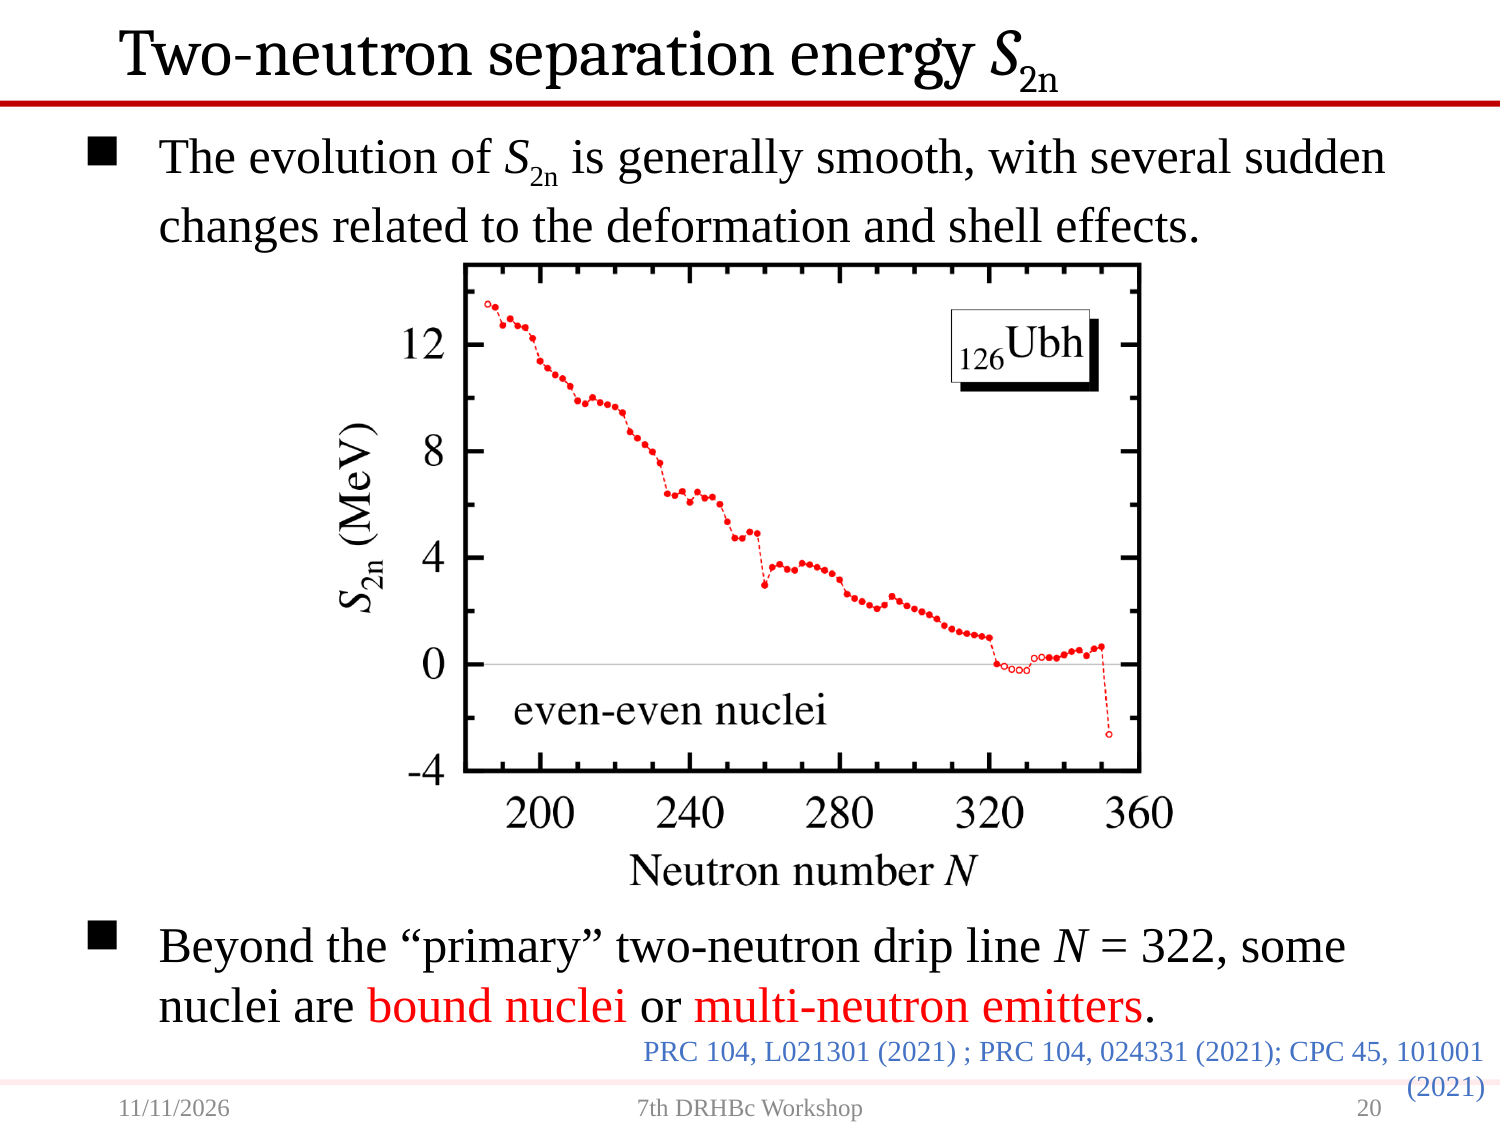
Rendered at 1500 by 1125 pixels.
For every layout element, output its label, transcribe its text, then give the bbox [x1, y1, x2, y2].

text_box Two-neutron separation energy S2n [103, 8, 1397, 94]
picture [324, 260, 1176, 897]
slide_number 20 [1059, 1110, 1397, 1125]
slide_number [103, 1087, 441, 1125]
text_box The evolution of S2n is generally smooth, with several sudden changes related to the deformation and shell effects. Beyond the “primary” two-neutron drip line N = 322, some nuclei are bound nuclei or multi-neutron emitters. [68, 116, 1432, 1040]
text_box PRC 104, L021301 (2021) ; PRC 104, 024331 (2021); CPC 45, 101001 (2021) [543, 1024, 1500, 1110]
footer 7th DRHBc Workshop [496, 1087, 1004, 1125]
